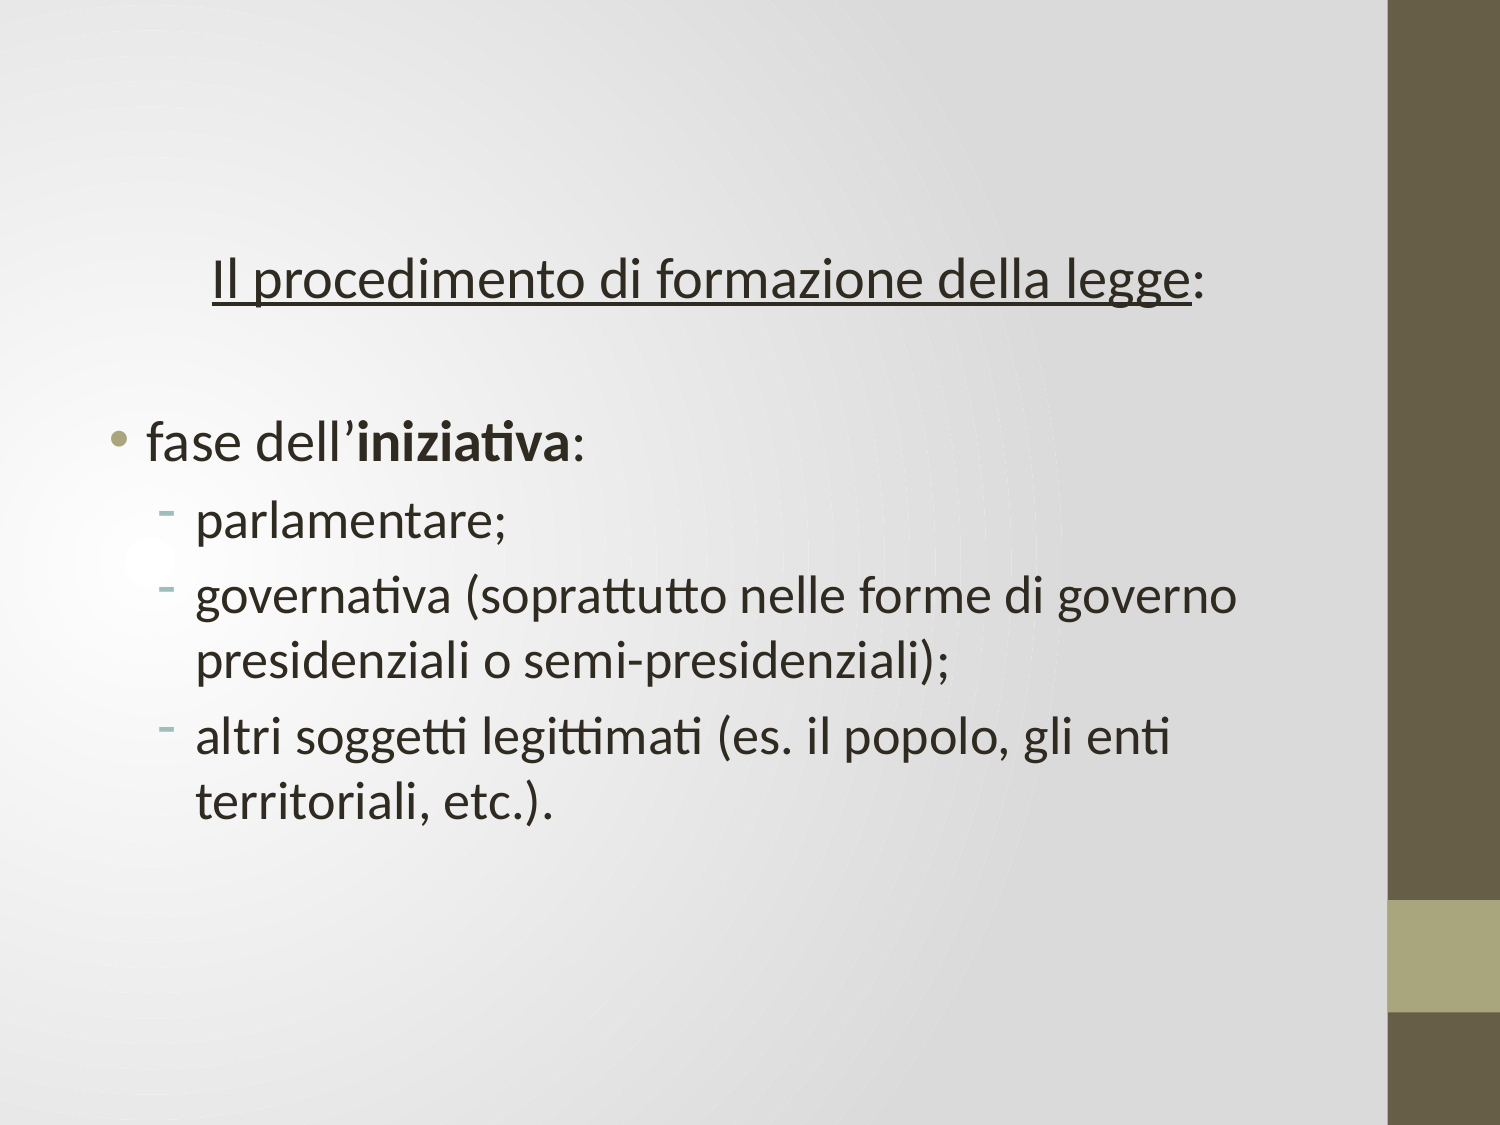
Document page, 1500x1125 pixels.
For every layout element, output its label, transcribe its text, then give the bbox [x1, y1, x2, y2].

list Il procedimento di formazione della legge: fase dell’iniziativa: parlamentare; governativa (soprattutto nelle forme di governo presidenziali o semi-presidenziali); altri soggetti legittimati (es. il popolo, gli enti territoriali, etc.). [75, 101, 1325, 1050]
